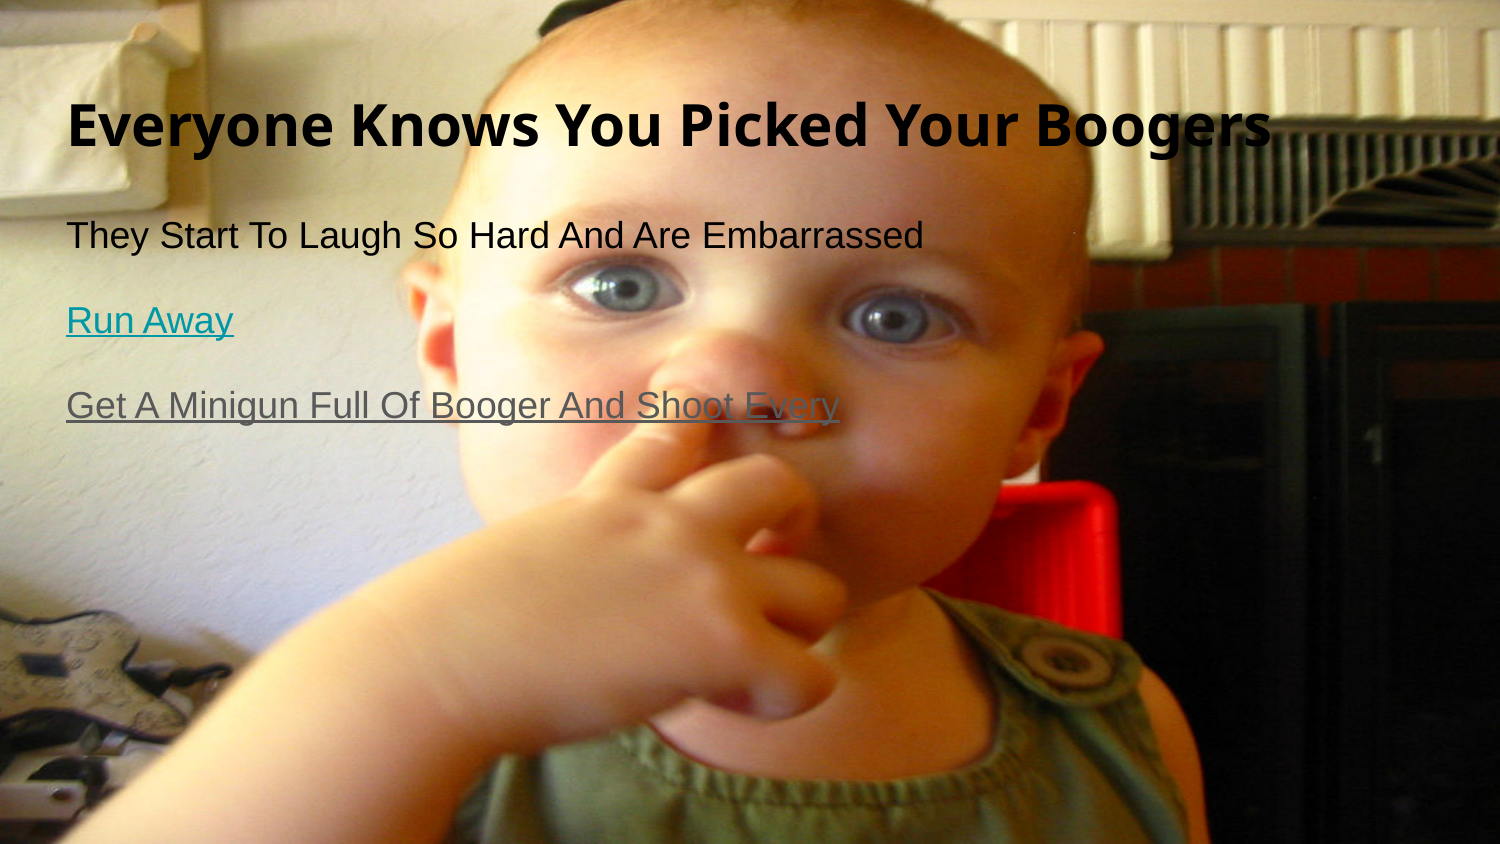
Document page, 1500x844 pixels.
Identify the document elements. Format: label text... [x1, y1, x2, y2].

title Everyone Knows You Picked Your Boogers [51, 72, 1449, 167]
picture [0, 0, 1500, 844]
list They Start To Laugh So Hard And Are Embarrassed Run Away Get A Minigun Full Of Booger And Shoot Every [51, 189, 1449, 750]
